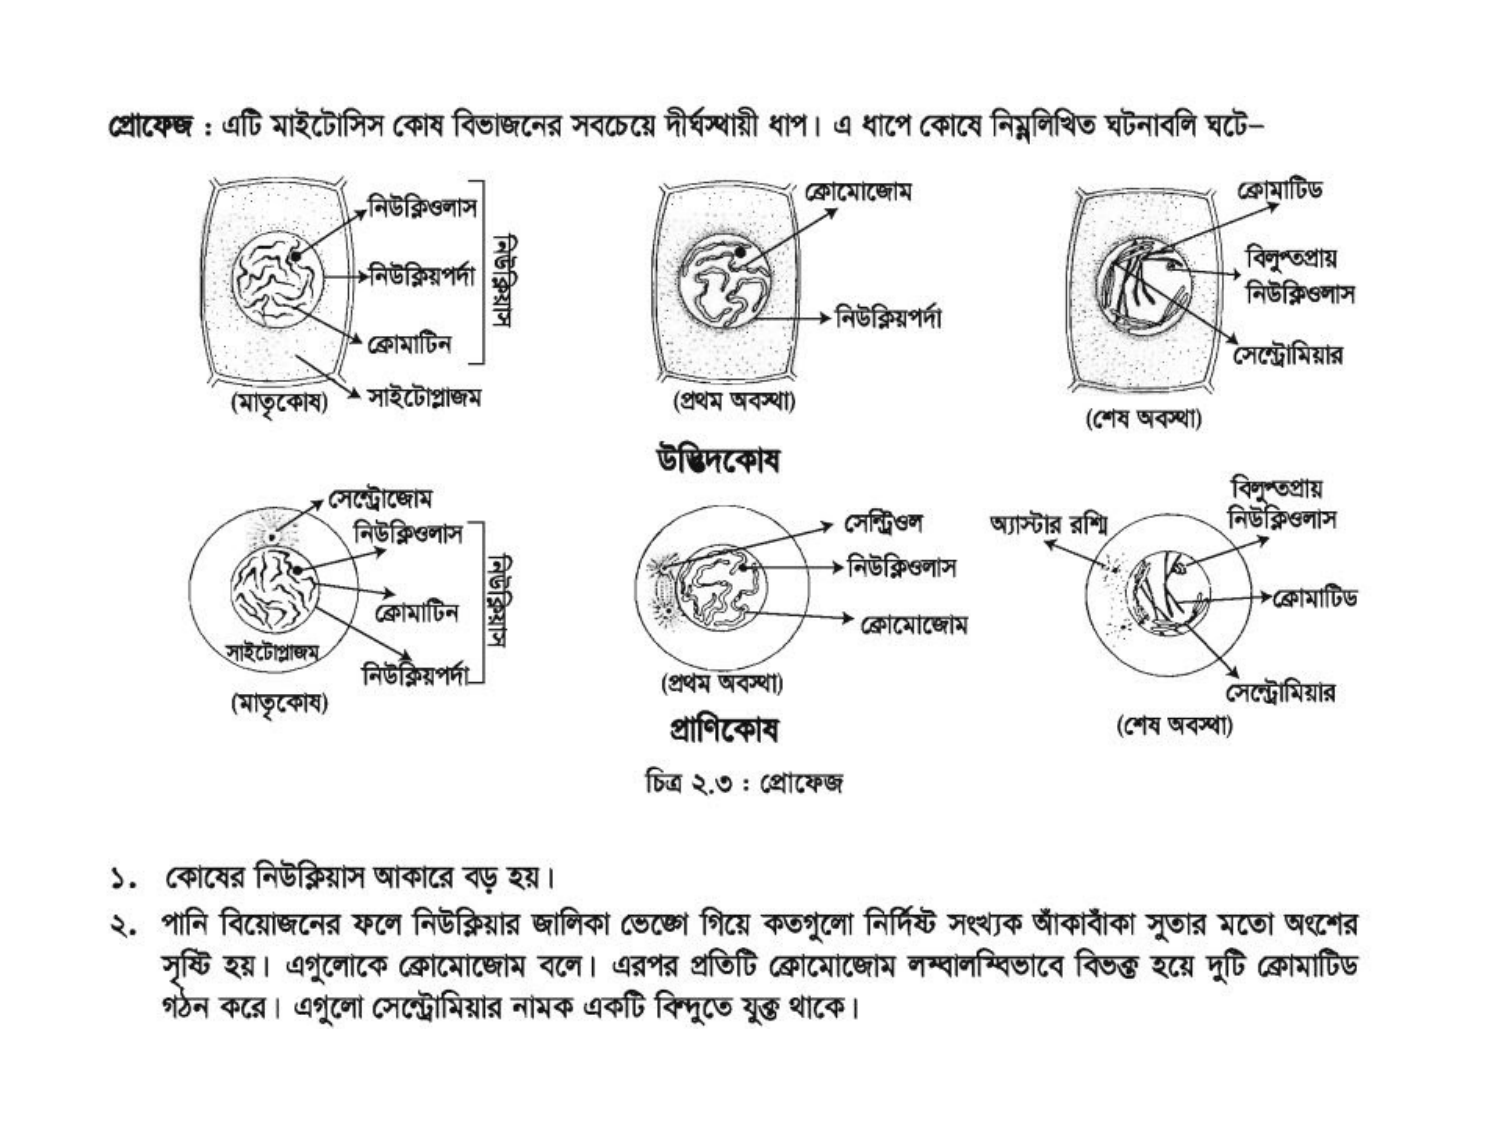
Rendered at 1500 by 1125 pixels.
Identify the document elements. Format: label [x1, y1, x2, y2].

picture [32, 95, 1468, 1030]
